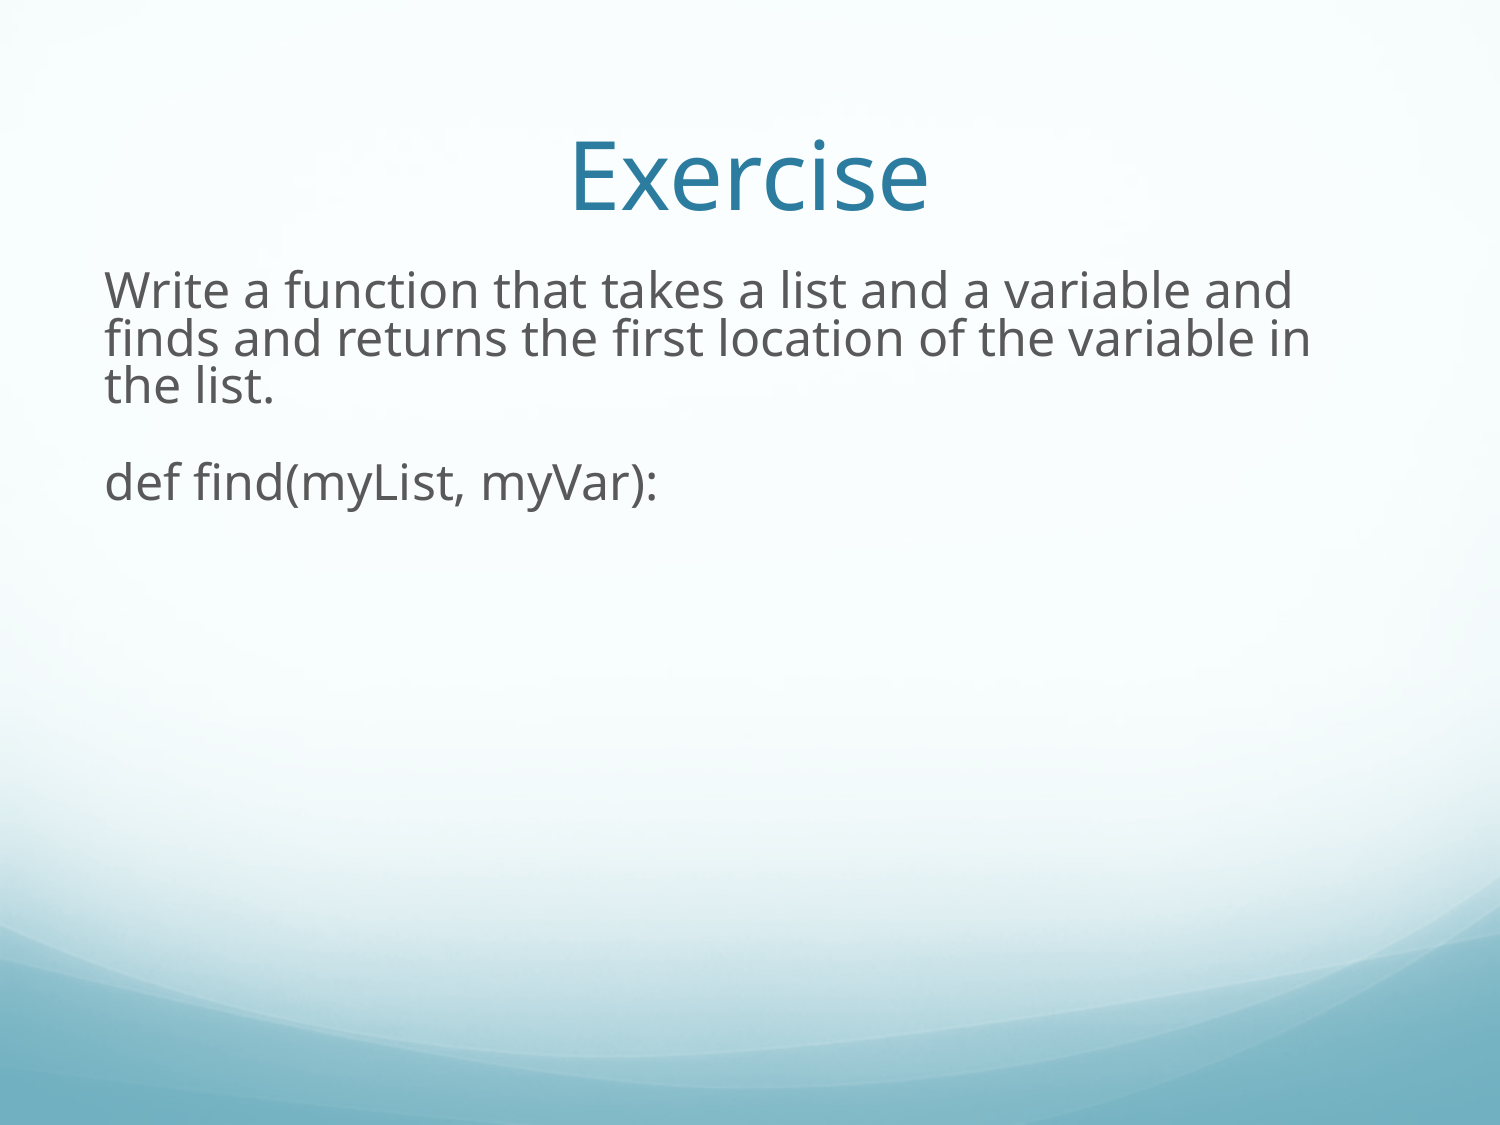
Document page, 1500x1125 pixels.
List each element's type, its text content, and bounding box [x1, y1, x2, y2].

picture [0, 0, 1500, 1125]
text_box Write a function that takes a list and a variable and finds and returns the first location of the variable in the list. def find(myList, myVar): [90, 262, 1410, 975]
text_box Exercise [90, 17, 1410, 237]
